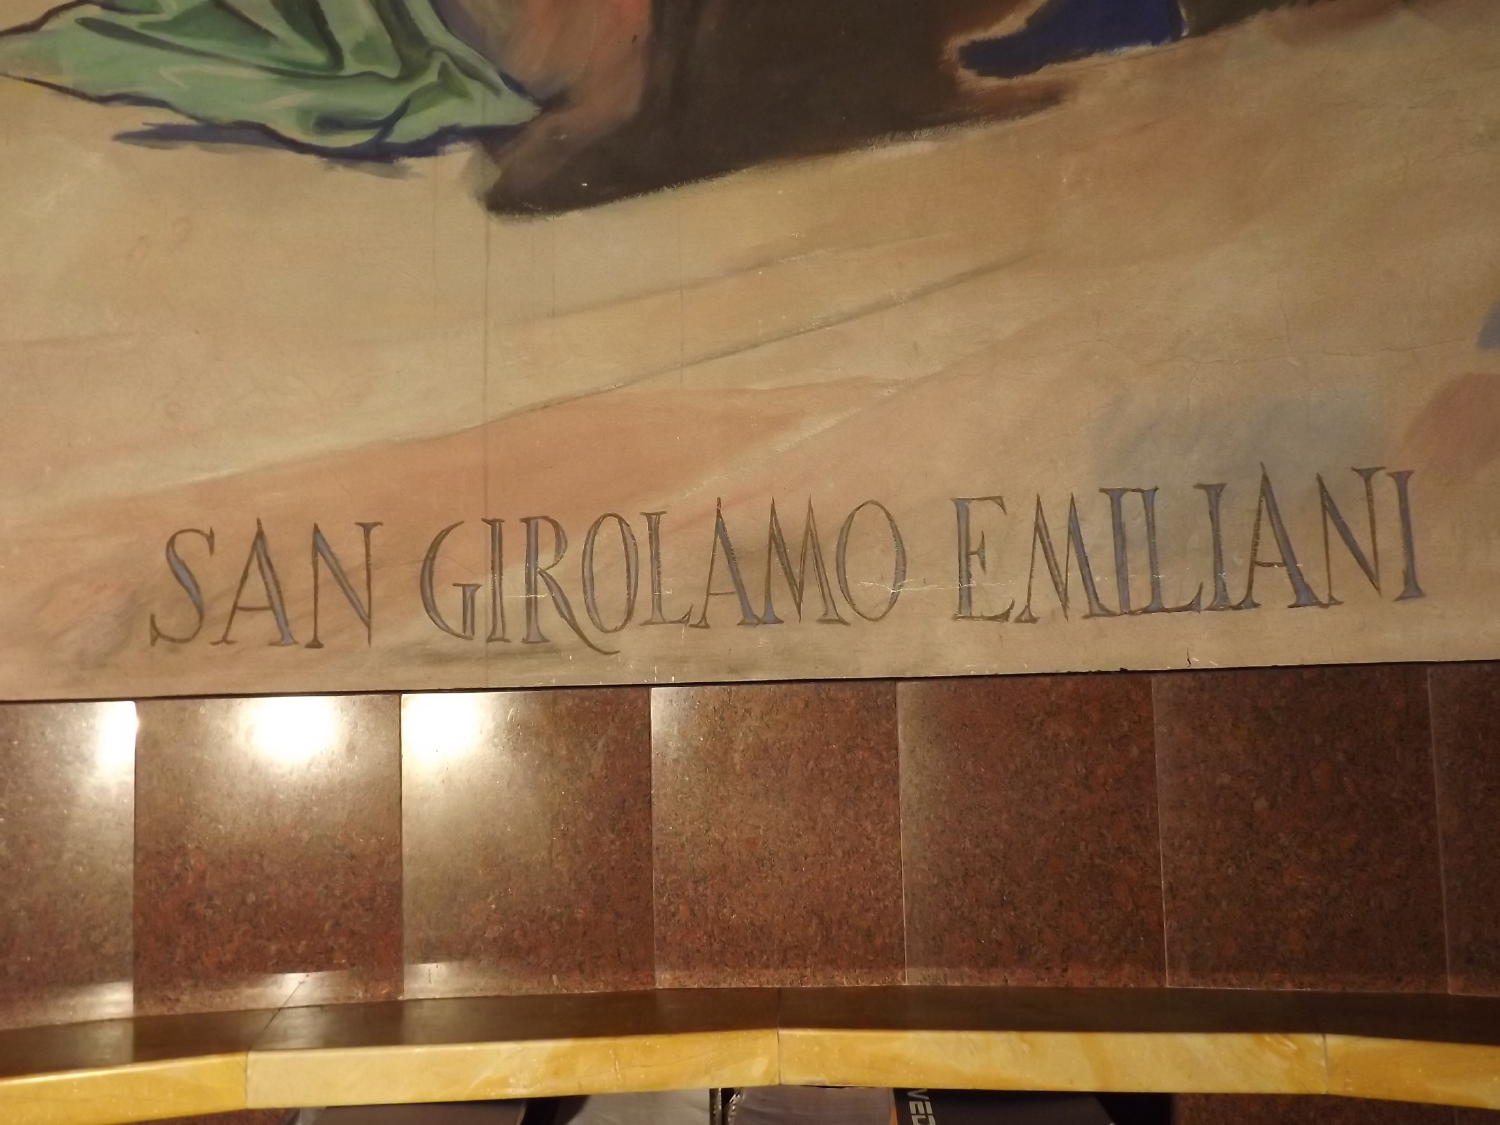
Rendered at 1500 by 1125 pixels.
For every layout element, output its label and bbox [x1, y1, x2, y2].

list [0, 0, 1500, 1125]
